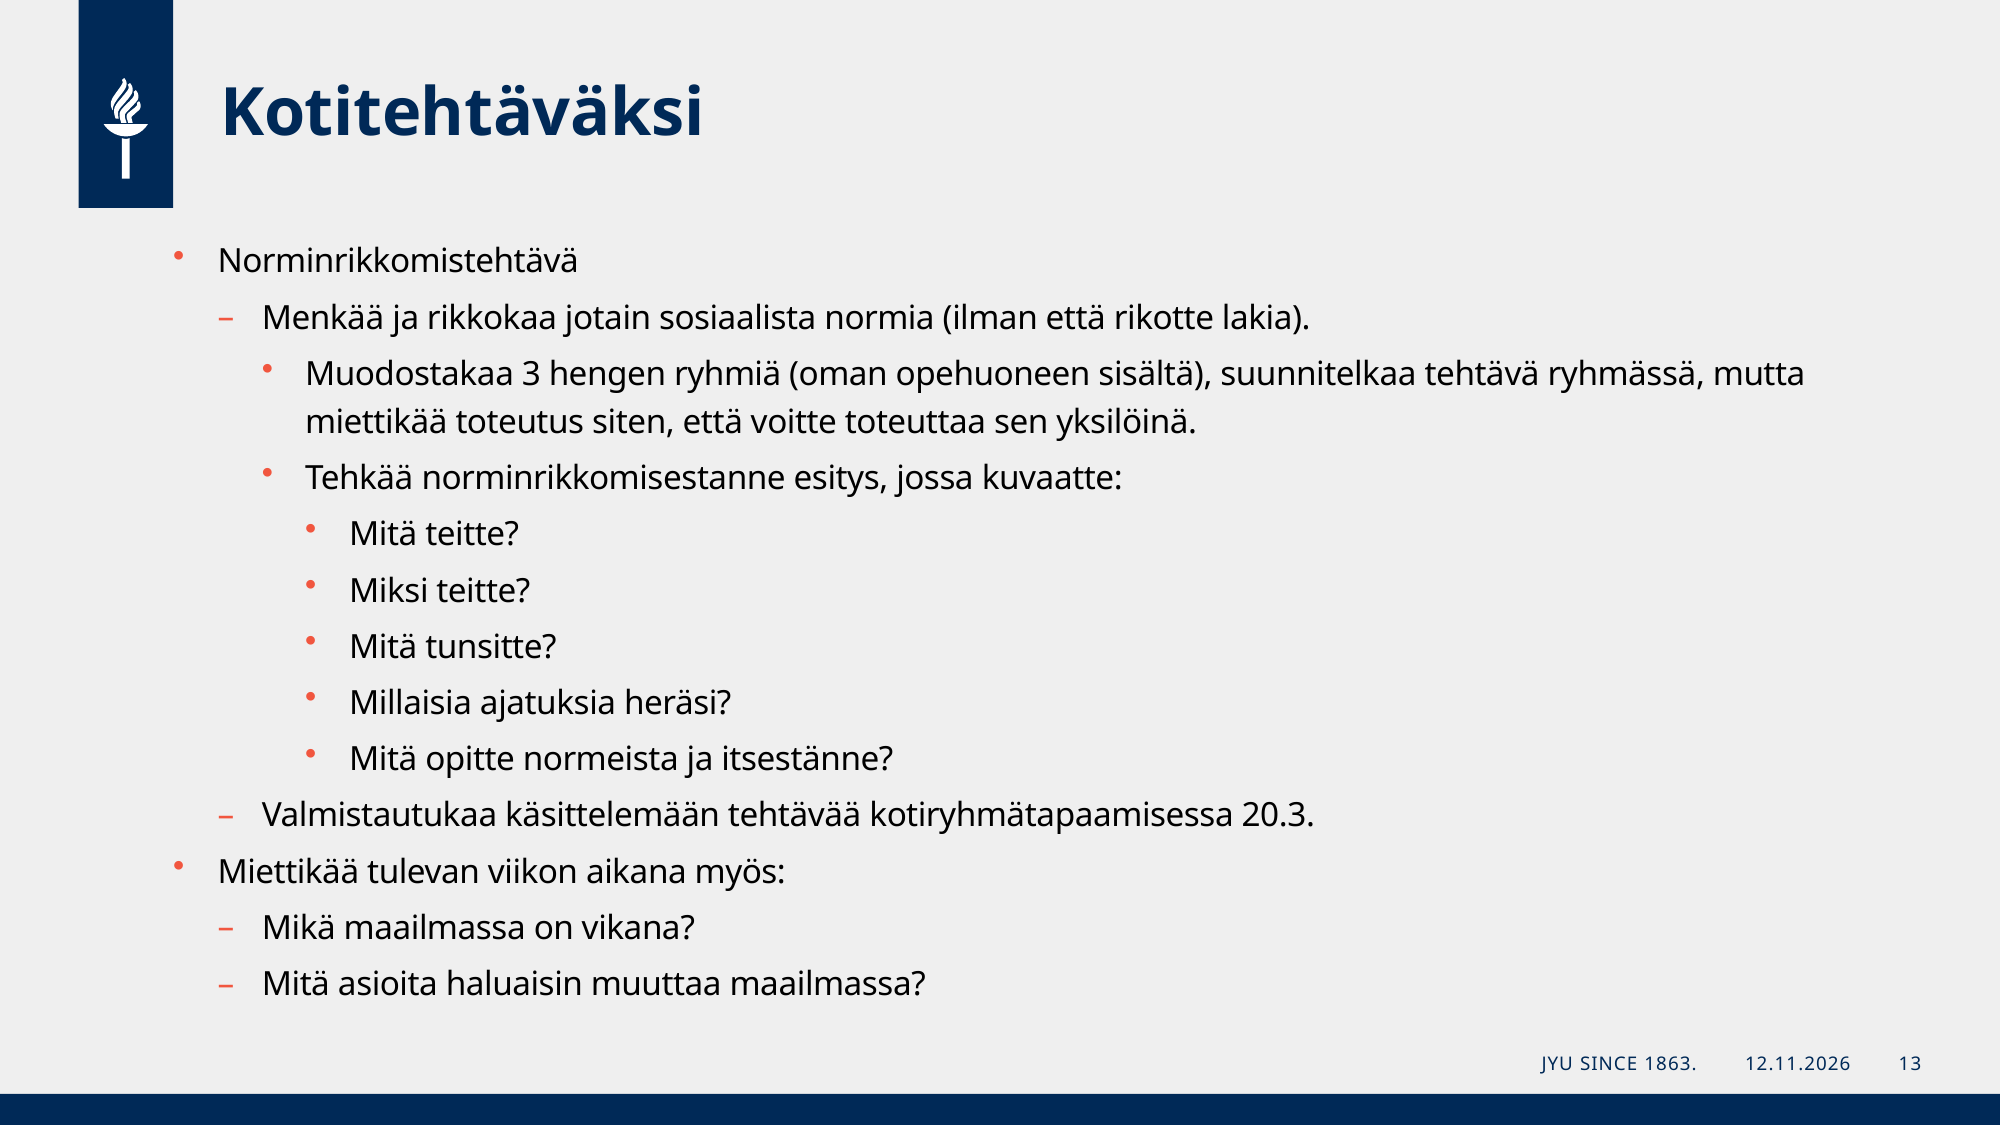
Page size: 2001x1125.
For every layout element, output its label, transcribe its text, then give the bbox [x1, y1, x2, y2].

footer JYU Since 1863. [999, 1059, 1697, 1083]
list Norminrikkomistehtävä Menkää ja rikkokaa jotain sosiaalista normia (ilman että rikotte lakia). Muodostakaa 3 hengen ryhmiä (oman opehuoneen sisältä), suunnitelkaa tehtävä ryhmässä, mutta miettikää toteutus siten, että voitte toteuttaa sen yksilöinä. Tehkää norminrikkomisestanne esitys, jossa kuvaatte: Mitä teitte? Miksi teitte? Mitä tunsitte? Millaisia ajatuksia heräsi? Mitä opitte normeista ja itsestänne? Valmistautukaa käsittelemään tehtävää kotiryhmätapaamisessa 20.3. Miettikää tulevan viikon aikana myös: Mikä maailmassa on vikana? Mitä asioita haluaisin muuttaa maailmassa? [173, 231, 1922, 1059]
title Kotitehtäväksi [220, 78, 1922, 231]
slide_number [1697, 1059, 1850, 1083]
slide_number 13 [1850, 1059, 1922, 1083]
